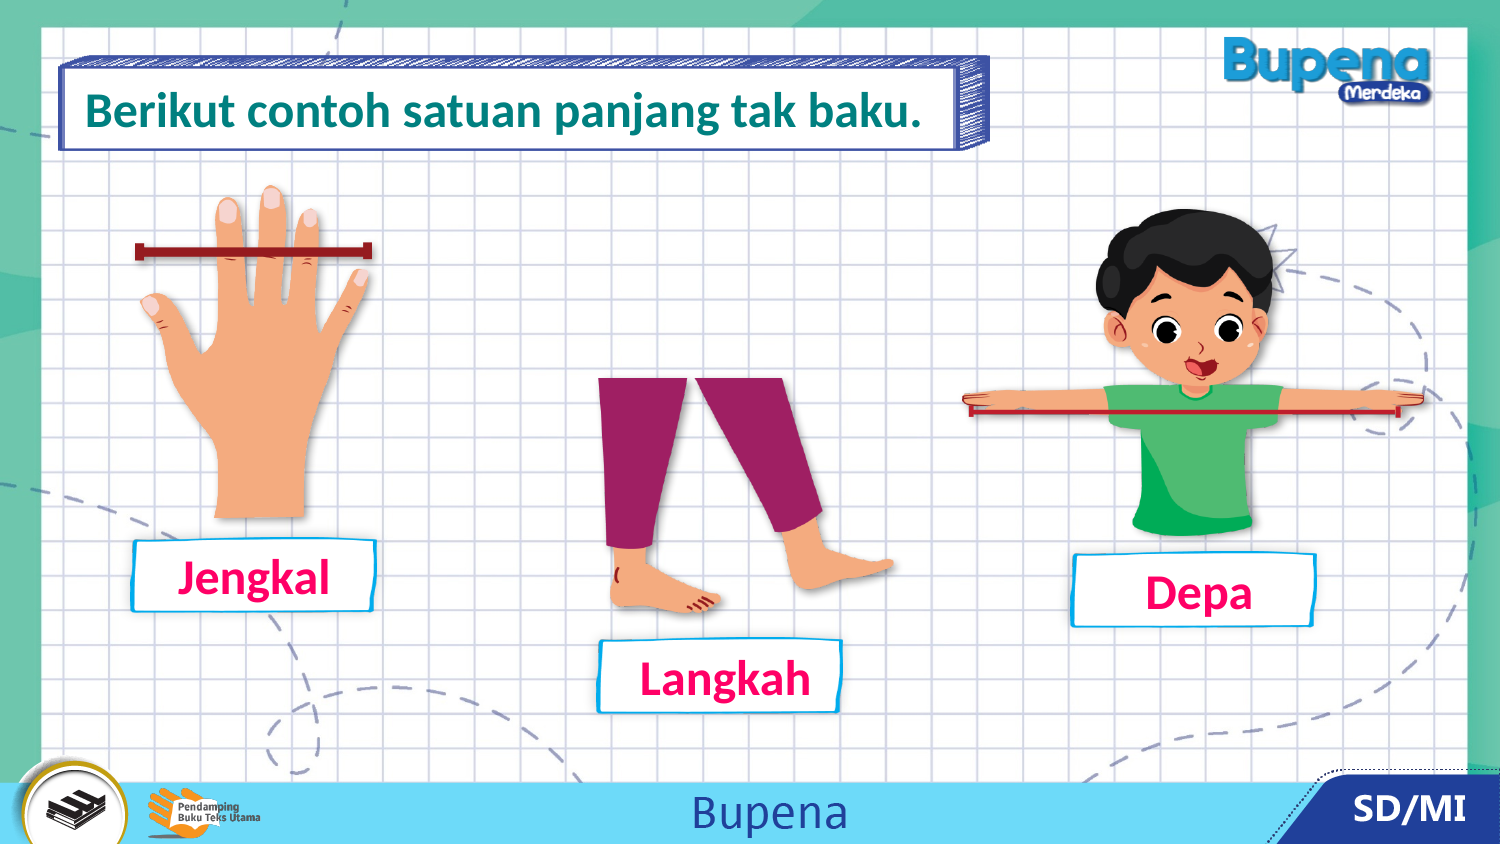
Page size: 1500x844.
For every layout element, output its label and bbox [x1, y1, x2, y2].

text_box [1069, 551, 1317, 628]
text_box [130, 536, 378, 614]
picture [0, 0, 1500, 844]
text_box [596, 637, 843, 714]
text_box [58, 55, 1022, 151]
